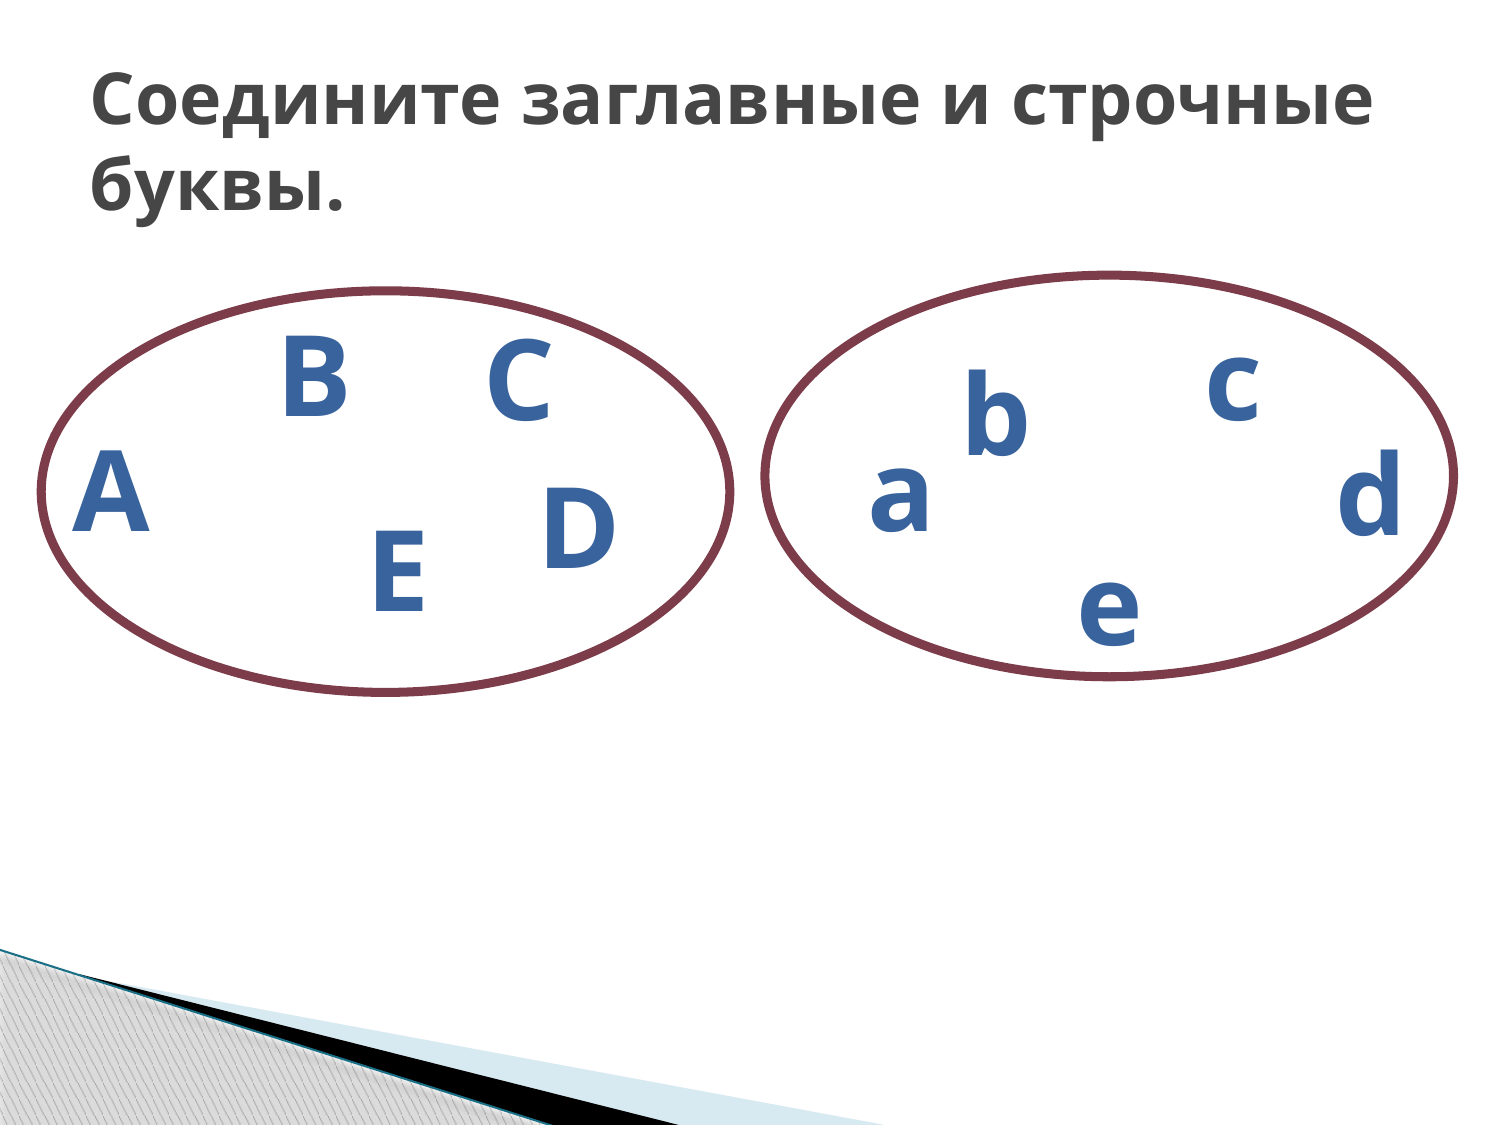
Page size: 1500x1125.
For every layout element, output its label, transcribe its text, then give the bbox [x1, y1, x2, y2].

text_box D [522, 448, 636, 599]
text_box B [260, 296, 367, 447]
text_box e [1060, 525, 1158, 676]
text_box E [350, 491, 445, 642]
text_box b [945, 335, 1047, 486]
text_box [36, 286, 735, 697]
title Соедините заглавные и строчные буквы. [75, 45, 1425, 233]
text_box a [852, 410, 951, 561]
text_box C [468, 299, 570, 450]
text_box d [1320, 415, 1422, 566]
text_box [760, 270, 1459, 682]
text_box c [1189, 299, 1278, 450]
text_box A [57, 410, 166, 561]
